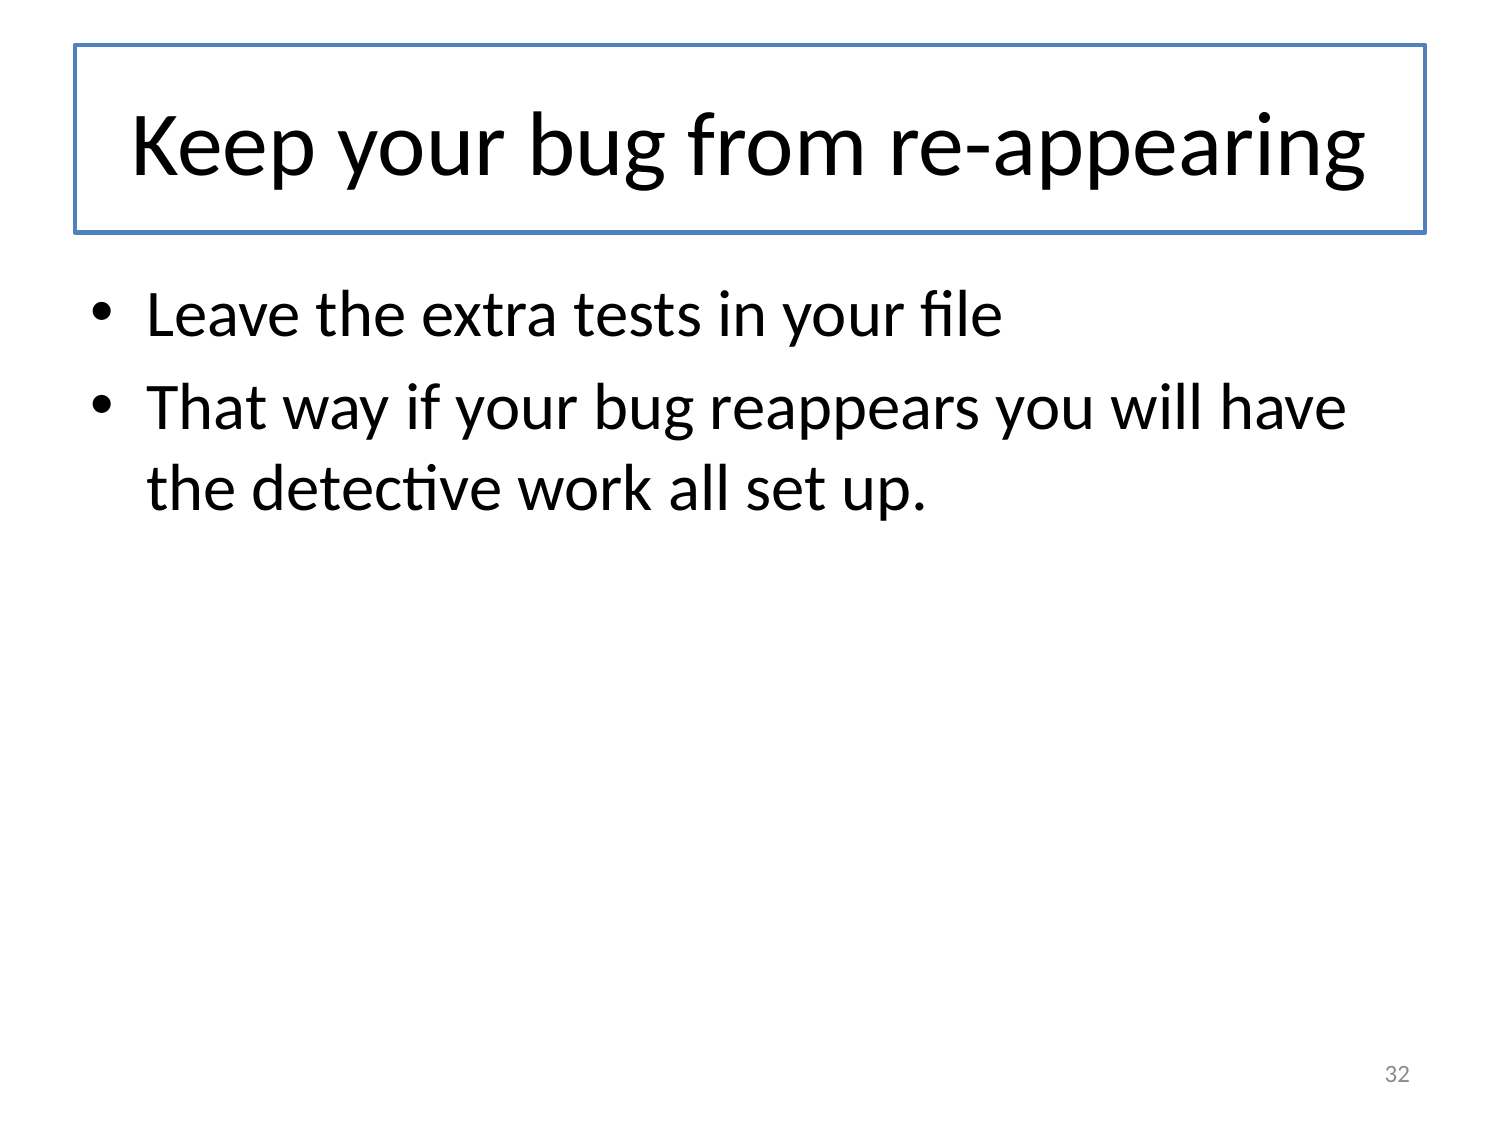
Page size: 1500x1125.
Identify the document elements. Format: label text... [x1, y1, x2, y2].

slide_number 32 [1074, 1042, 1425, 1103]
list Leave the extra tests in your file That way if your bug reappears you will have the detective work all set up. [75, 262, 1425, 1005]
title Keep your bug from re-appearing [73, 43, 1427, 235]
